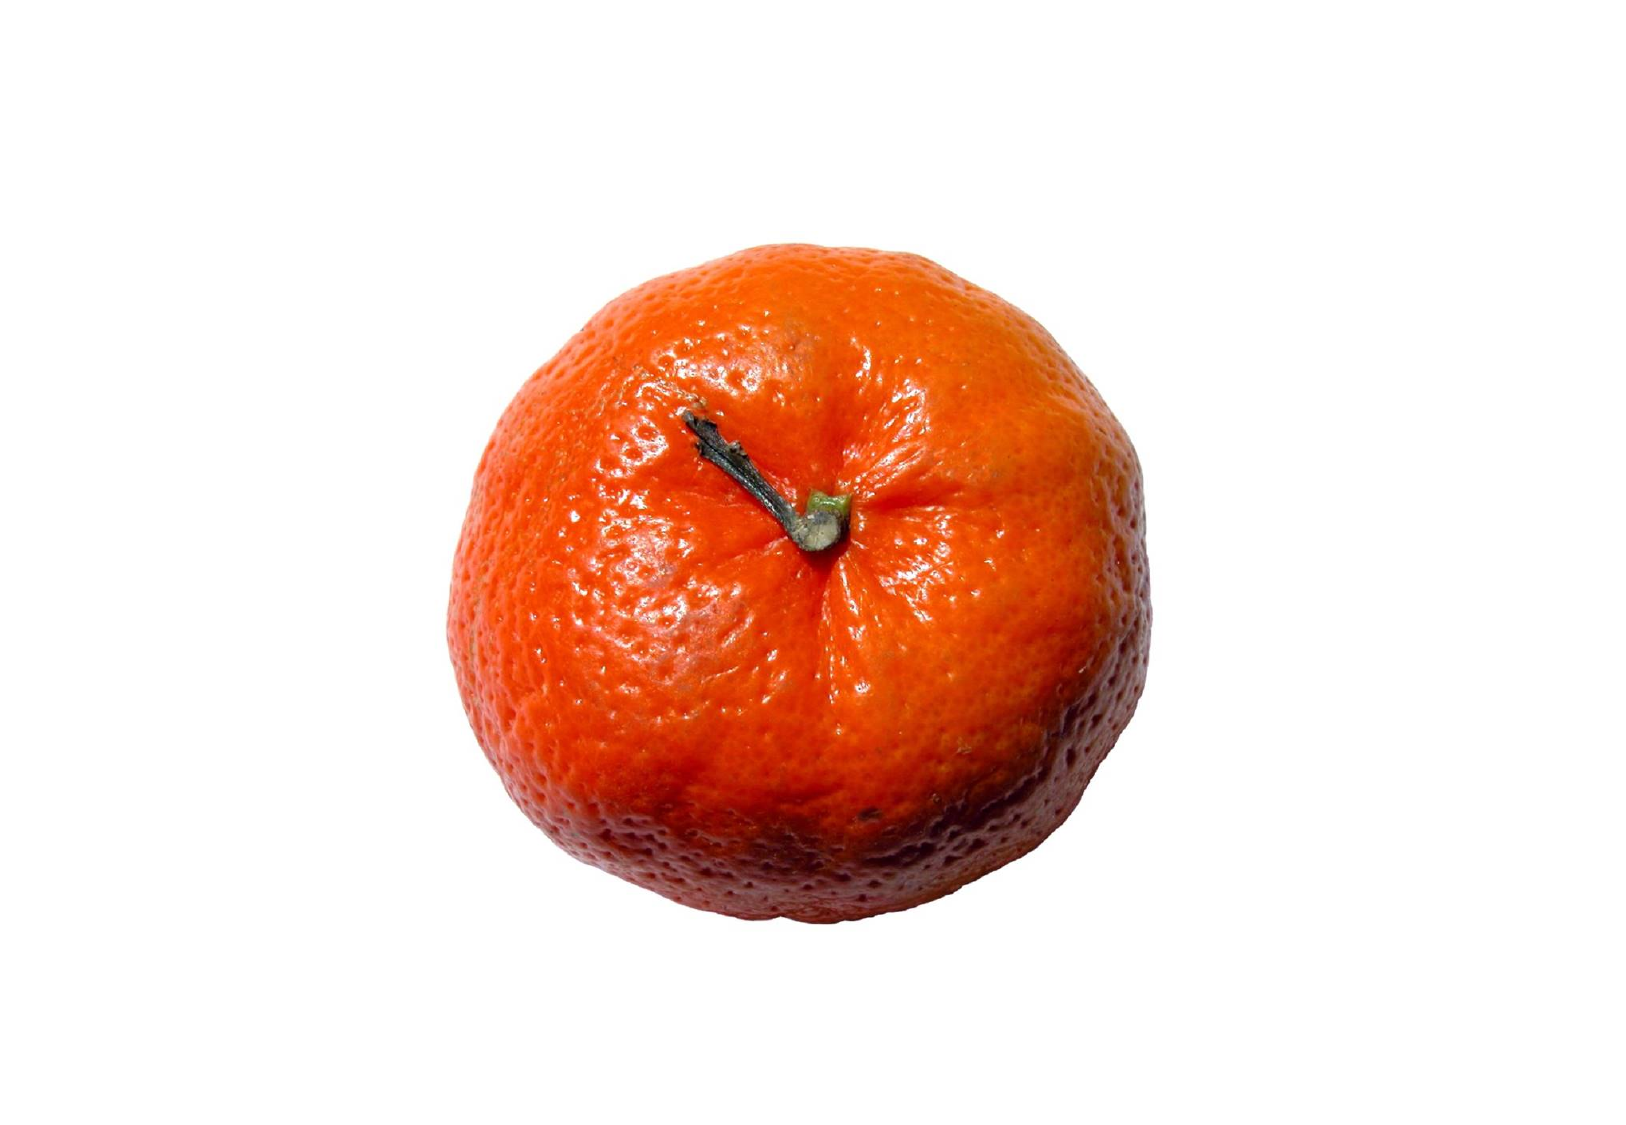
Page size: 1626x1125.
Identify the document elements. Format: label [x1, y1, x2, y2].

picture [422, 231, 1209, 951]
